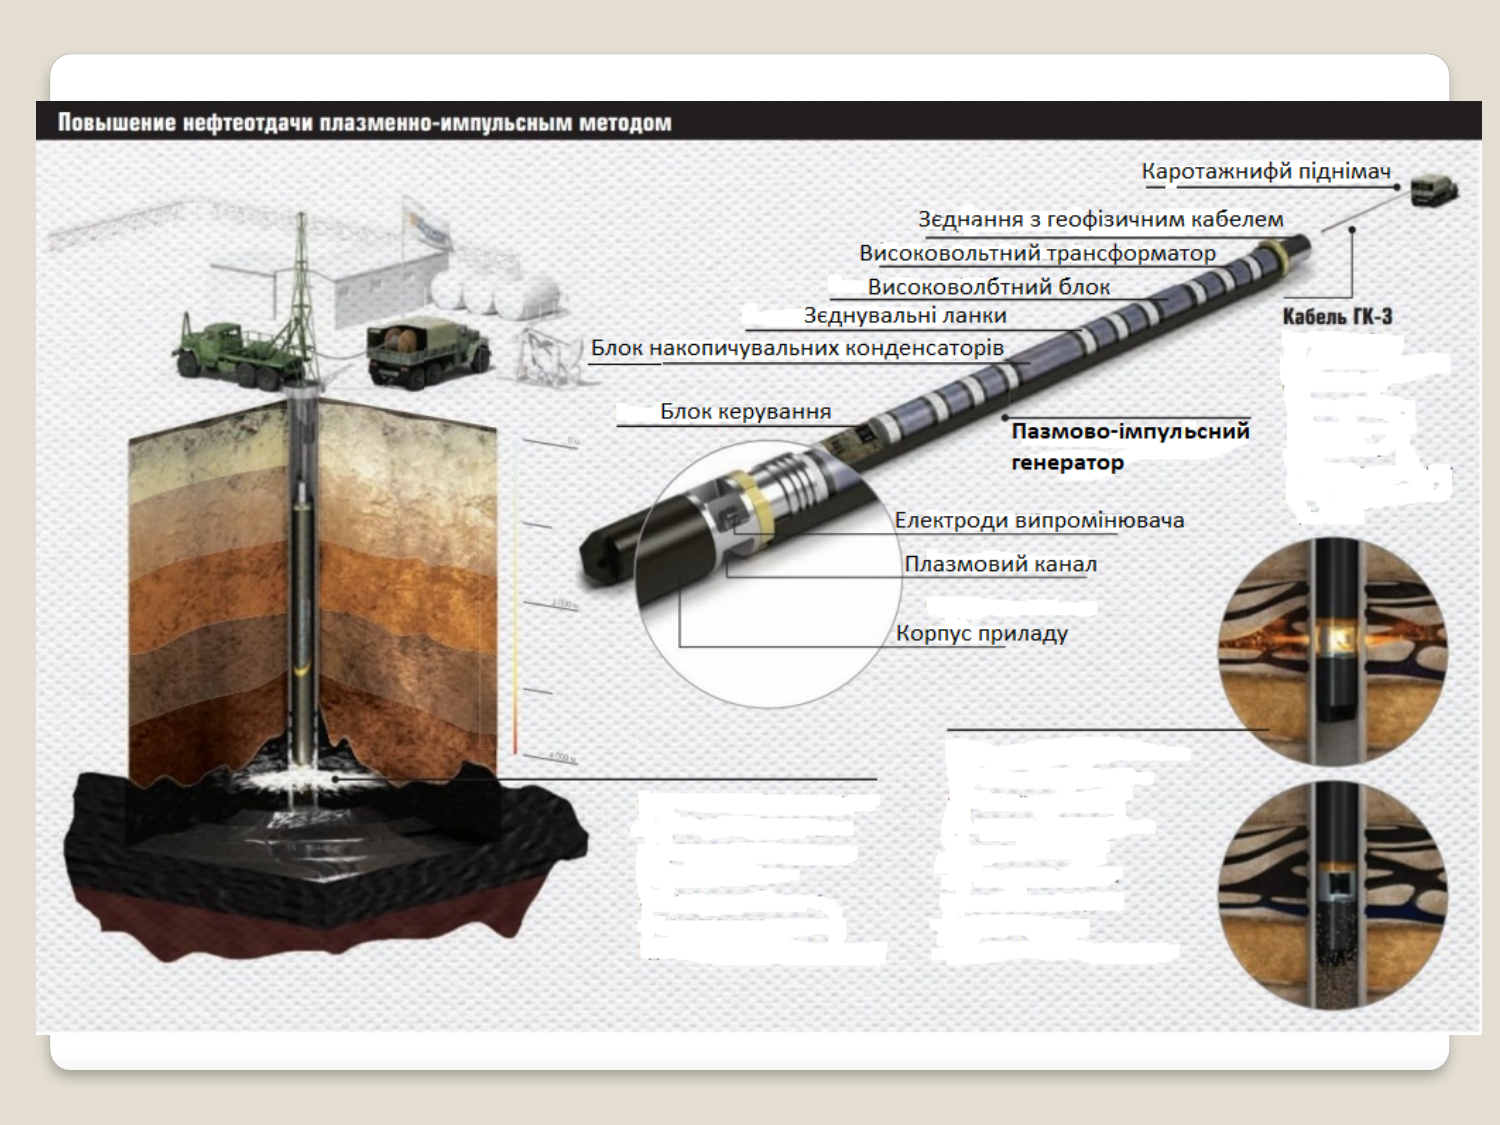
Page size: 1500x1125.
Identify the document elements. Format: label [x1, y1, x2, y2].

picture [35, 101, 1483, 1036]
